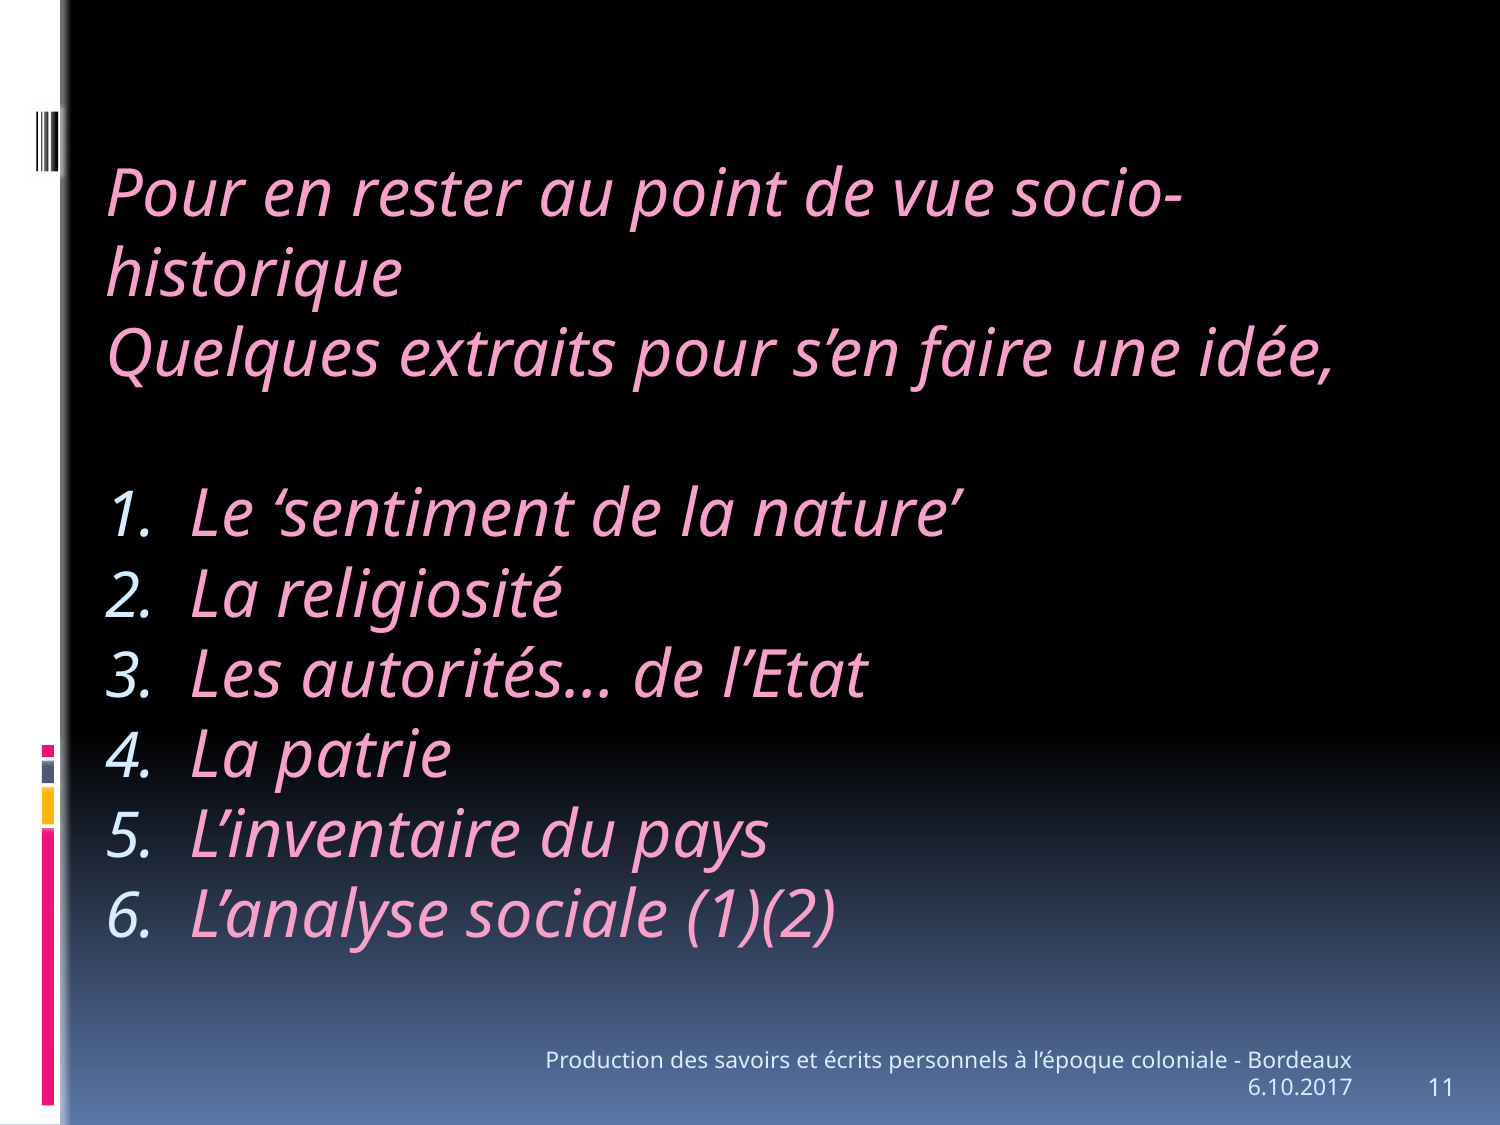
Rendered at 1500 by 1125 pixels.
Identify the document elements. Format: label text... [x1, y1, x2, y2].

slide_number 11 [1412, 1052, 1488, 1113]
subtitle Pour en rester au point de vue socio-historique Quelques extraits pour s’en faire une idée, Le ‘sentiment de la nature’ La religiosité Les autorités… de l’Etat La patrie L’inventaire du pays L’analyse sociale (1)(2) [88, 42, 1459, 1024]
footer Production des savoirs et écrits personnels à l’époque coloniale - Bordeaux 6.10.2017 [466, 1058, 1368, 1108]
